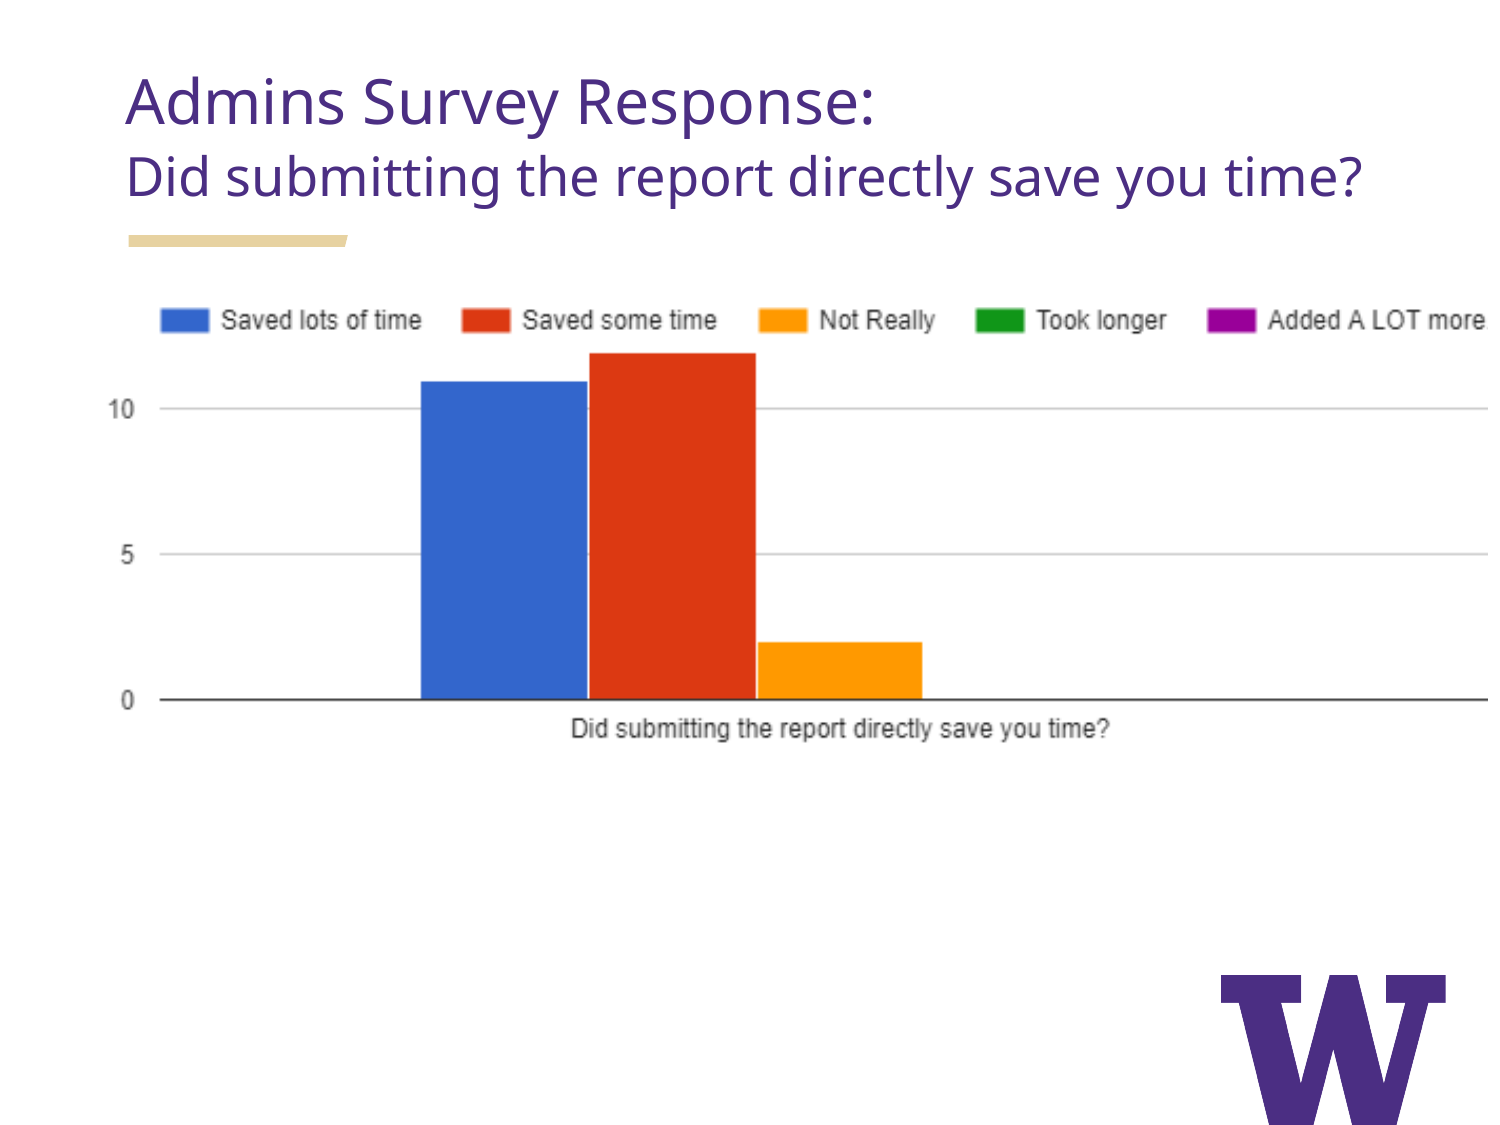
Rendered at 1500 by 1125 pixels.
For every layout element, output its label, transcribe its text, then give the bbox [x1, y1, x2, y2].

picture [1221, 975, 1446, 1125]
picture [128, 235, 348, 247]
picture [55, 284, 1489, 760]
list Admins Survey Response: Did submitting the report directly save you time? [110, 60, 1453, 224]
